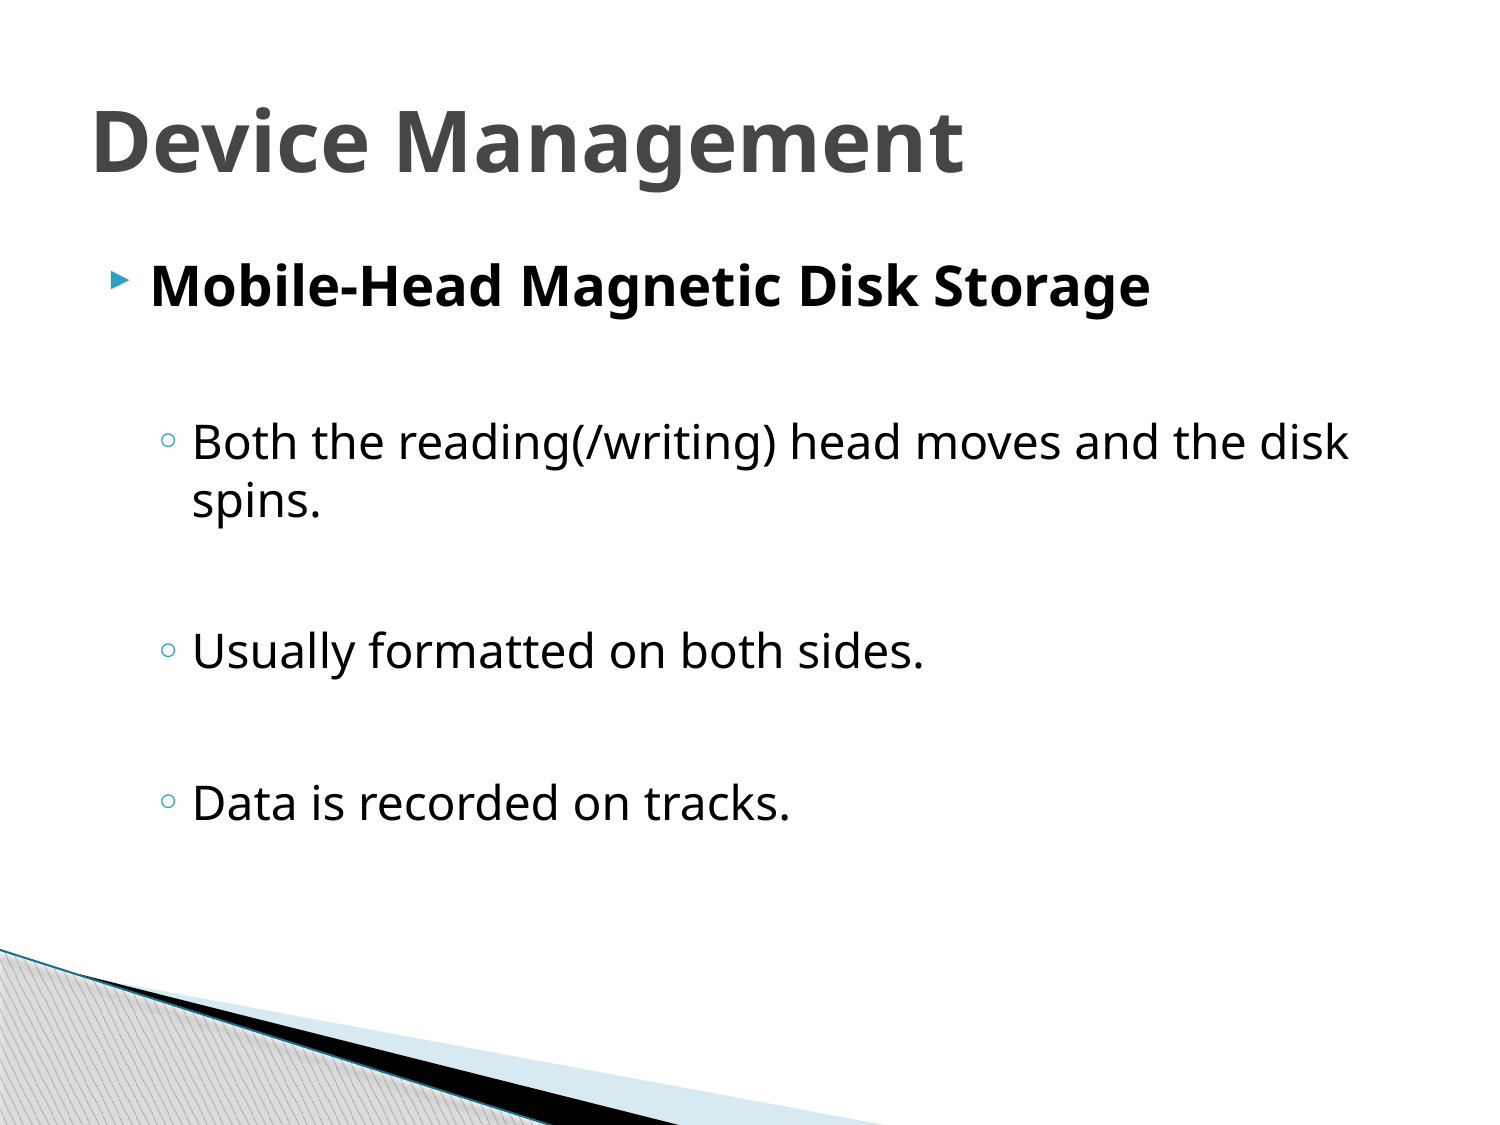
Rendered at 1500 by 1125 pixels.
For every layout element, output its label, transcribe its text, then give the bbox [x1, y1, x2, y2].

list Mobile-Head Magnetic Disk Storage Both the reading(/writing) head moves and the disk spins. Usually formatted on both sides. Data is recorded on tracks. [75, 243, 1425, 986]
title Device Management [75, 45, 1425, 233]
